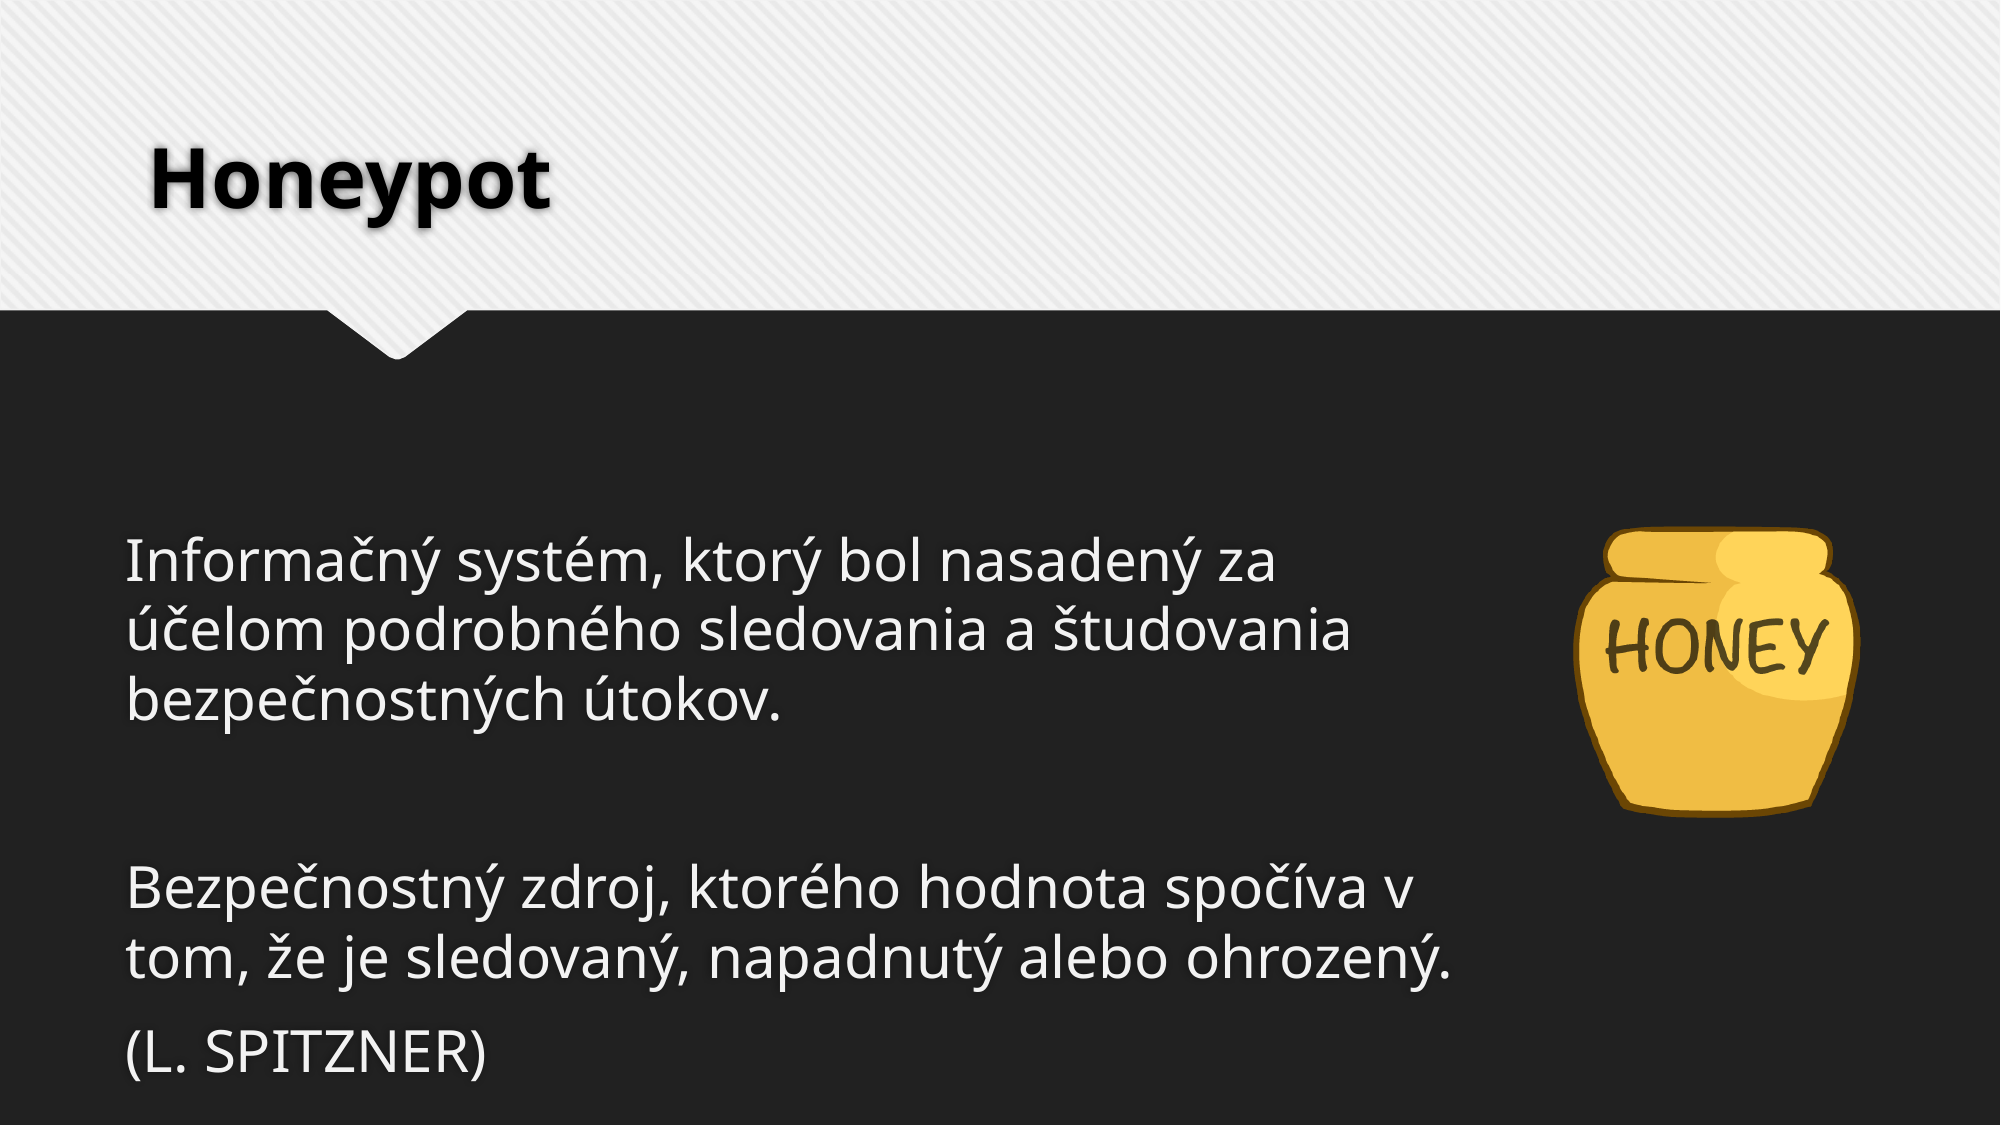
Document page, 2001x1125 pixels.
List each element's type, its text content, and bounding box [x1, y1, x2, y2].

title Honeypot [132, 73, 1868, 233]
picture [1563, 514, 1868, 828]
list Informačný systém, ktorý bol nasadený za účelom podrobného sledovania a študovania bezpečnostných útokov. Bezpečnostný zdroj, ktorého hodnota spočíva v tom, že je sledovaný, napadnutý alebo ohrozený. (L. SPITZNER) [110, 515, 1469, 1125]
